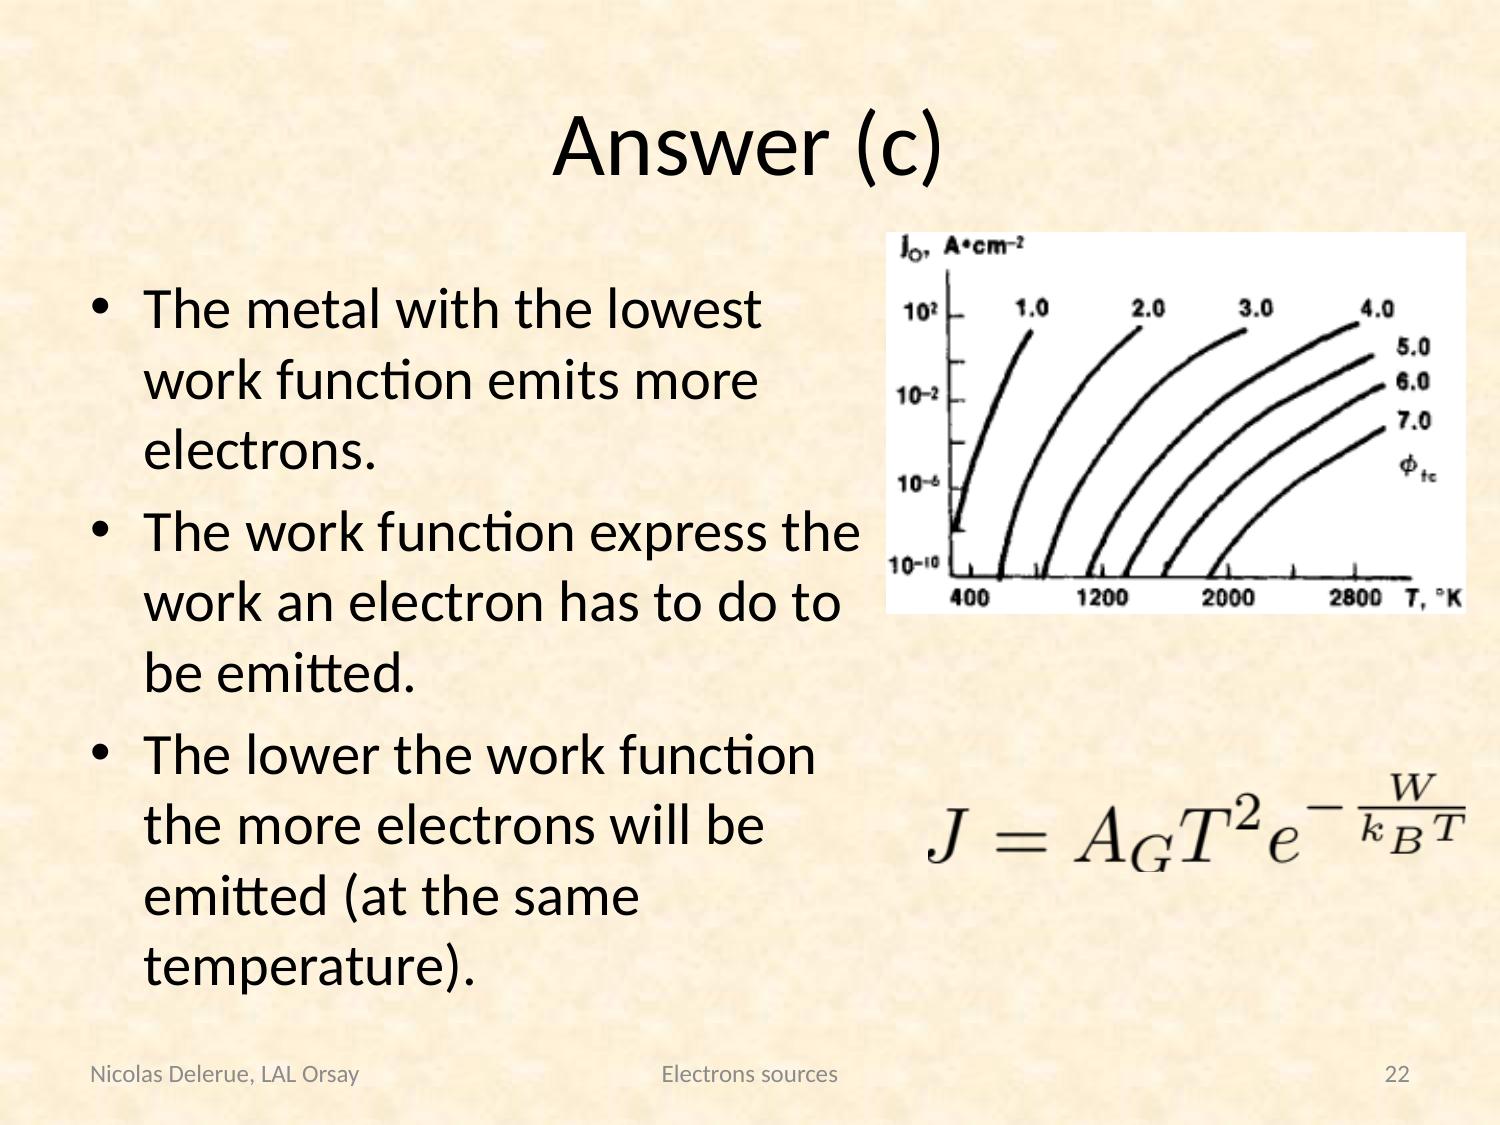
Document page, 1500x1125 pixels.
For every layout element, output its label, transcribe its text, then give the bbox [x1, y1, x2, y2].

slide_number 22 [1074, 1042, 1425, 1103]
picture [0, 0, 1500, 1125]
footer Electrons sources [512, 1042, 988, 1103]
list The metal with the lowest work function emits more electrons. The work function express the work an electron has to do to be emitted. The lower the work function the more electrons will be emitted (at the same temperature). [75, 262, 893, 1005]
title Answer (c) [75, 45, 1425, 233]
slide_number Nicolas Delerue, LAL Orsay [75, 1042, 425, 1103]
